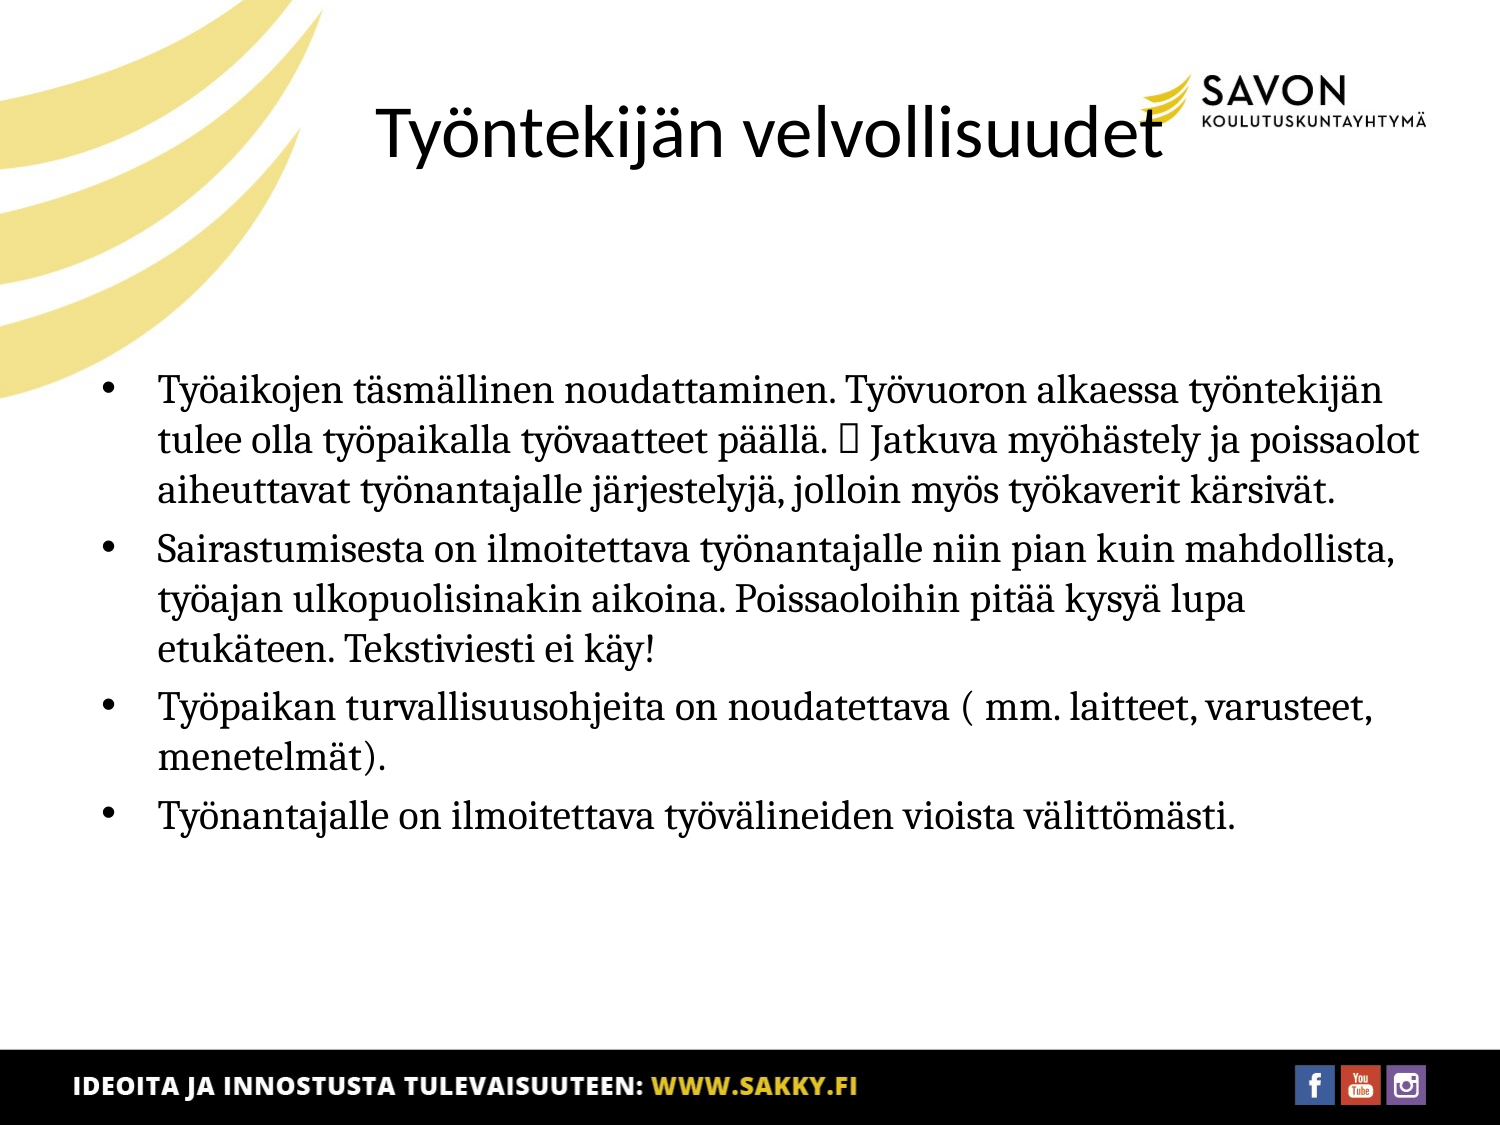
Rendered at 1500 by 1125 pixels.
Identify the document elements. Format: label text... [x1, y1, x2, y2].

list Työaikojen täsmällinen noudattaminen. Työvuoron alkaessa työntekijän tulee olla työpaikalla työvaatteet päällä.  Jatkuva myöhästely ja poissaolot aiheuttavat työnantajalle järjestelyjä, jolloin myös työkaverit kärsivät. Sairastumisesta on ilmoitettava työnantajalle niin pian kuin mahdollista, työajan ulkopuolisinakin aikoina. Poissaoloihin pitää kysyä lupa etukäteen. Tekstiviesti ei käy! Työpaikan turvallisuusohjeita on noudatettava ( mm. laitteet, varusteet, menetelmät). Työnantajalle on ilmoitettava työvälineiden vioista välittömästi. [86, 354, 1437, 1098]
picture [0, 0, 1500, 1125]
title Työntekijän velvollisuudet [360, 45, 1425, 233]
